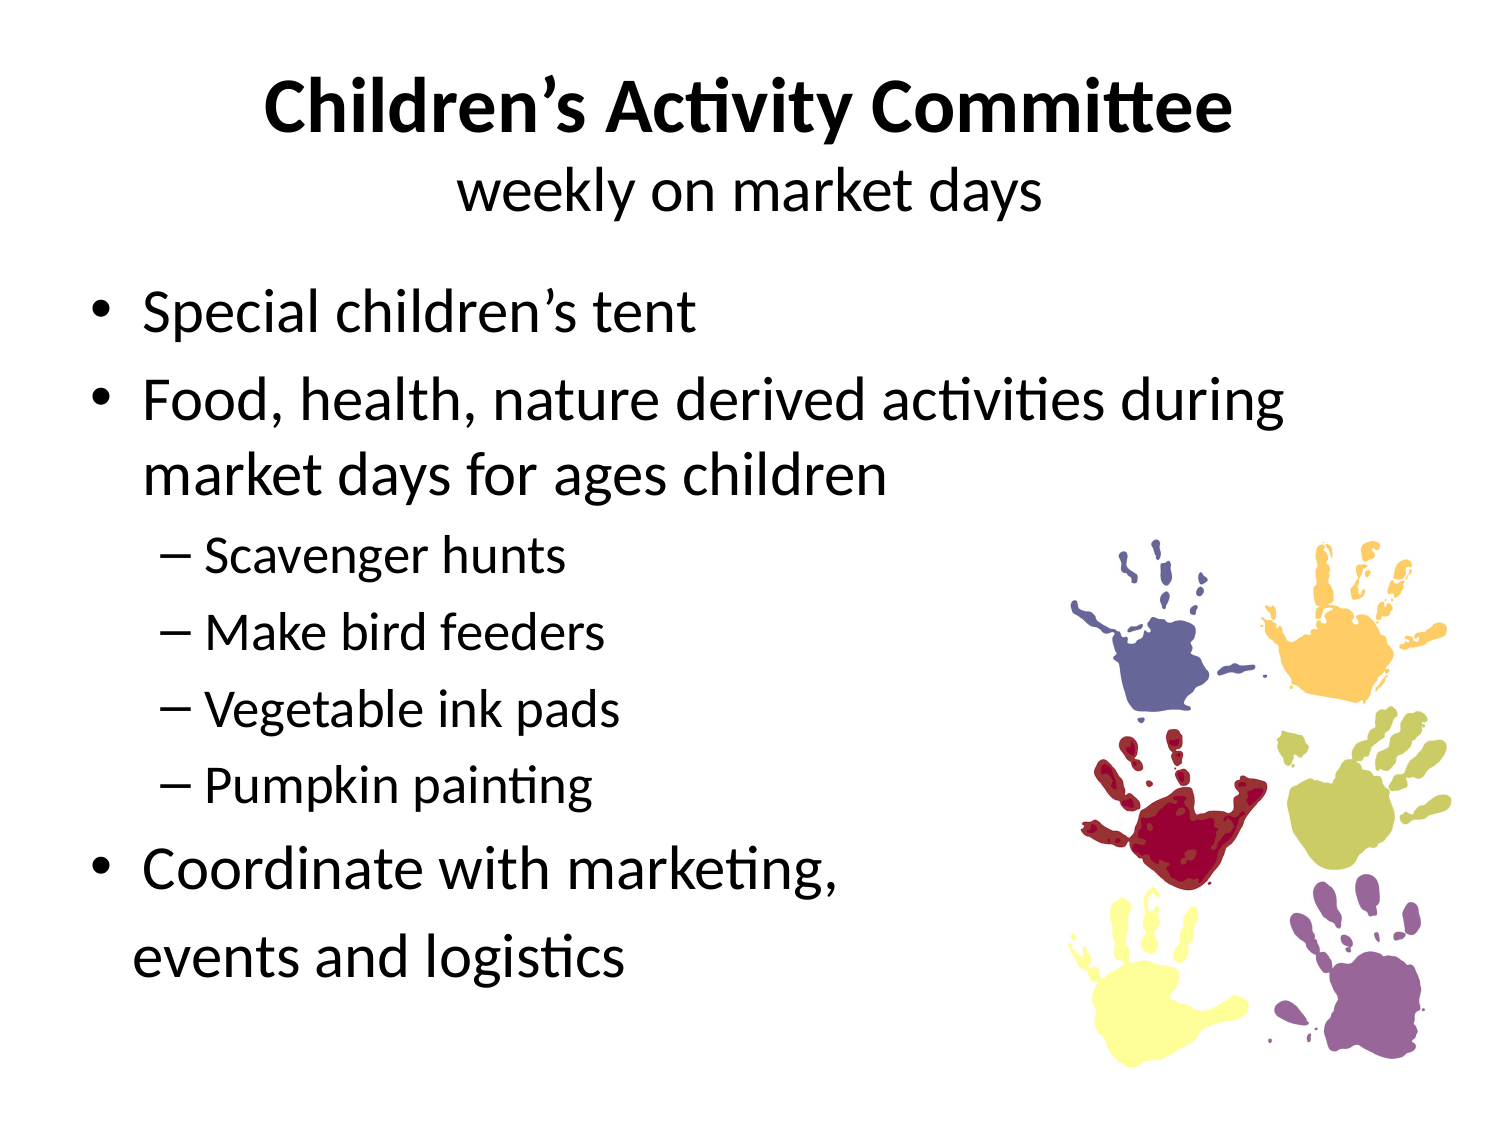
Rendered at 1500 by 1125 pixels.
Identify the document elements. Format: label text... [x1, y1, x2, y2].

title Children’s Activity Committee weekly on market days [75, 45, 1425, 233]
list Special children’s tent Food, health, nature derived activities during market days for ages children Scavenger hunts Make bird feeders Vegetable ink pads Pumpkin painting Coordinate with marketing, events and logistics [75, 262, 1425, 1005]
picture [1064, 533, 1455, 1073]
